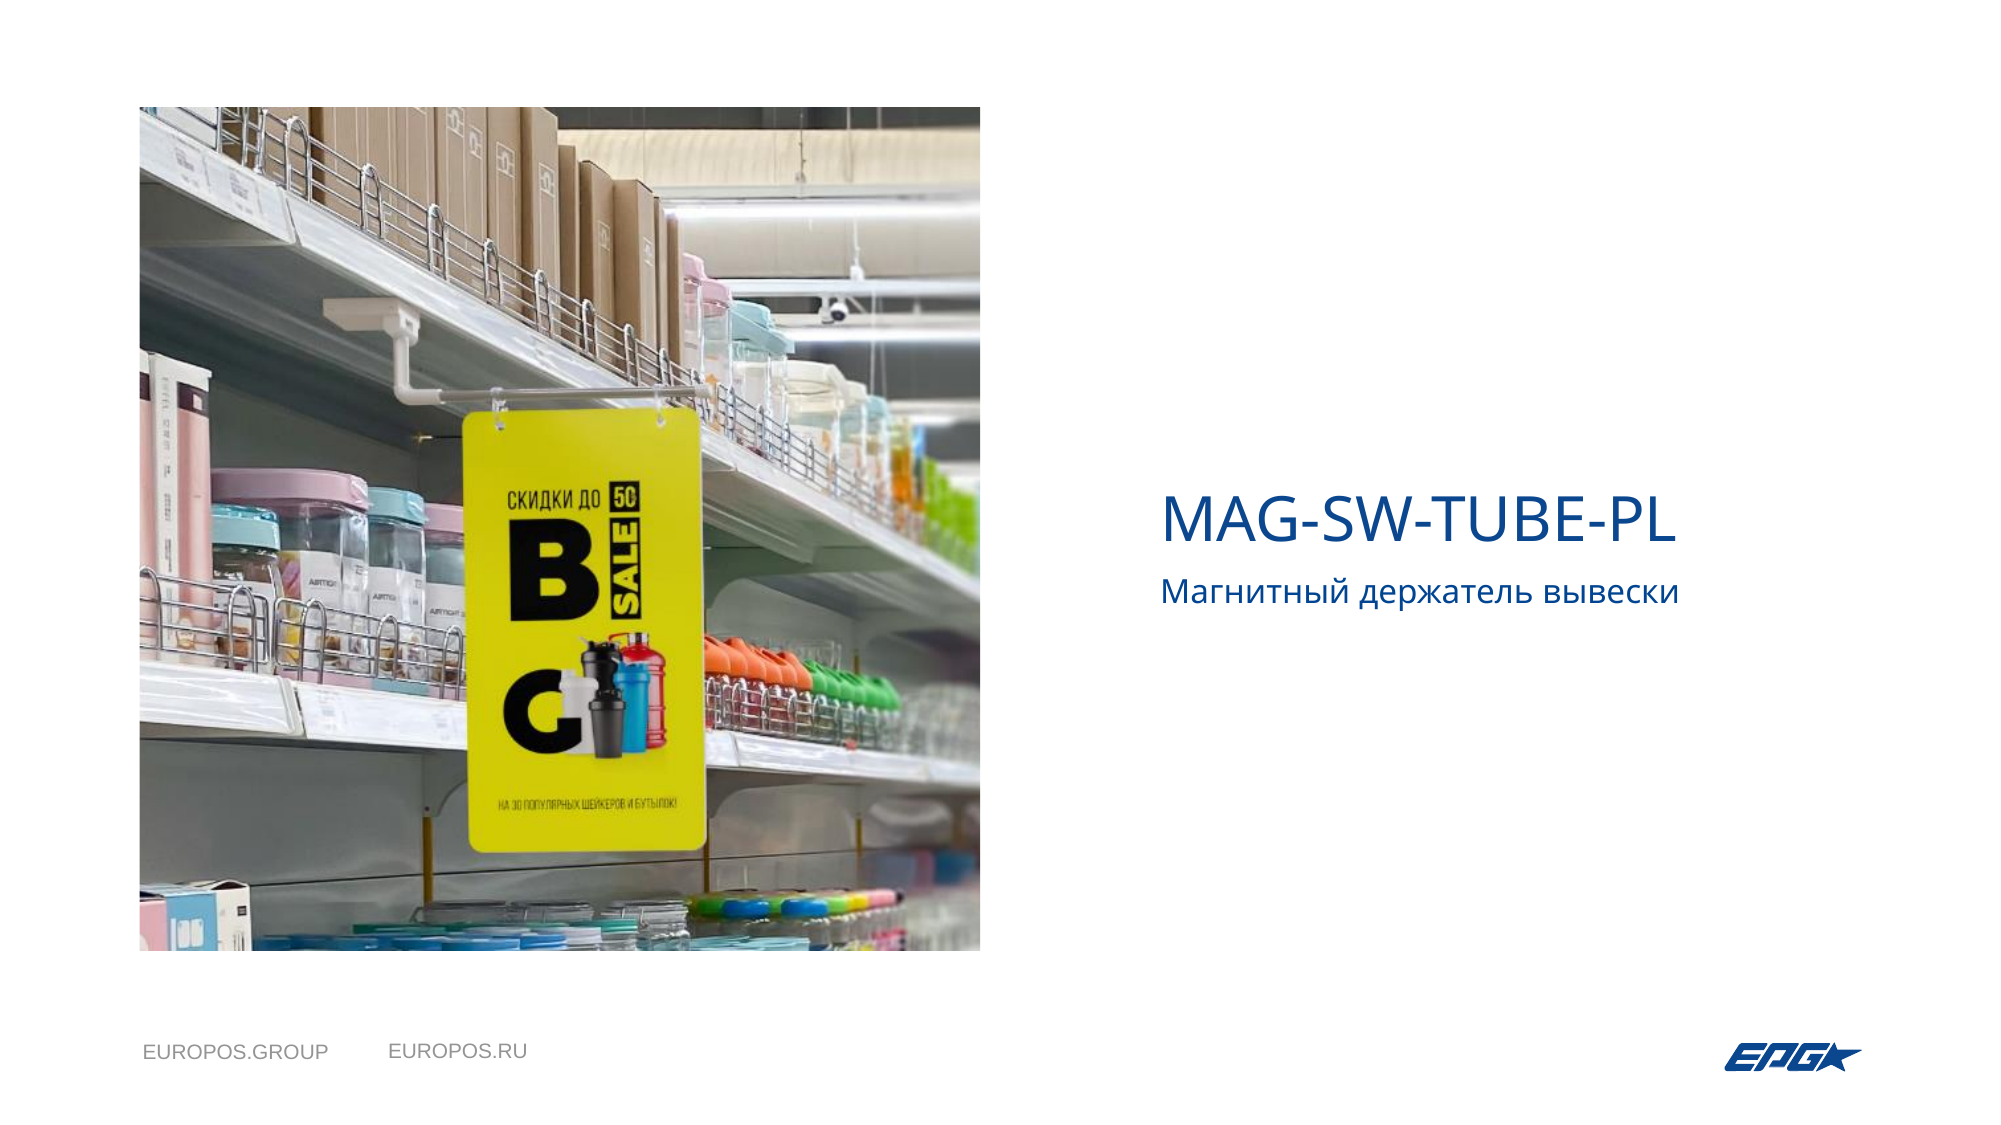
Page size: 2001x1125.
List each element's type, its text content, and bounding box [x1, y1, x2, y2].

text_box Магнитный держатель вывески [1145, 562, 1963, 618]
picture [139, 107, 981, 951]
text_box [135, 1030, 1863, 1072]
text_box MAG-SW-TUBE-PL [1145, 471, 1870, 562]
